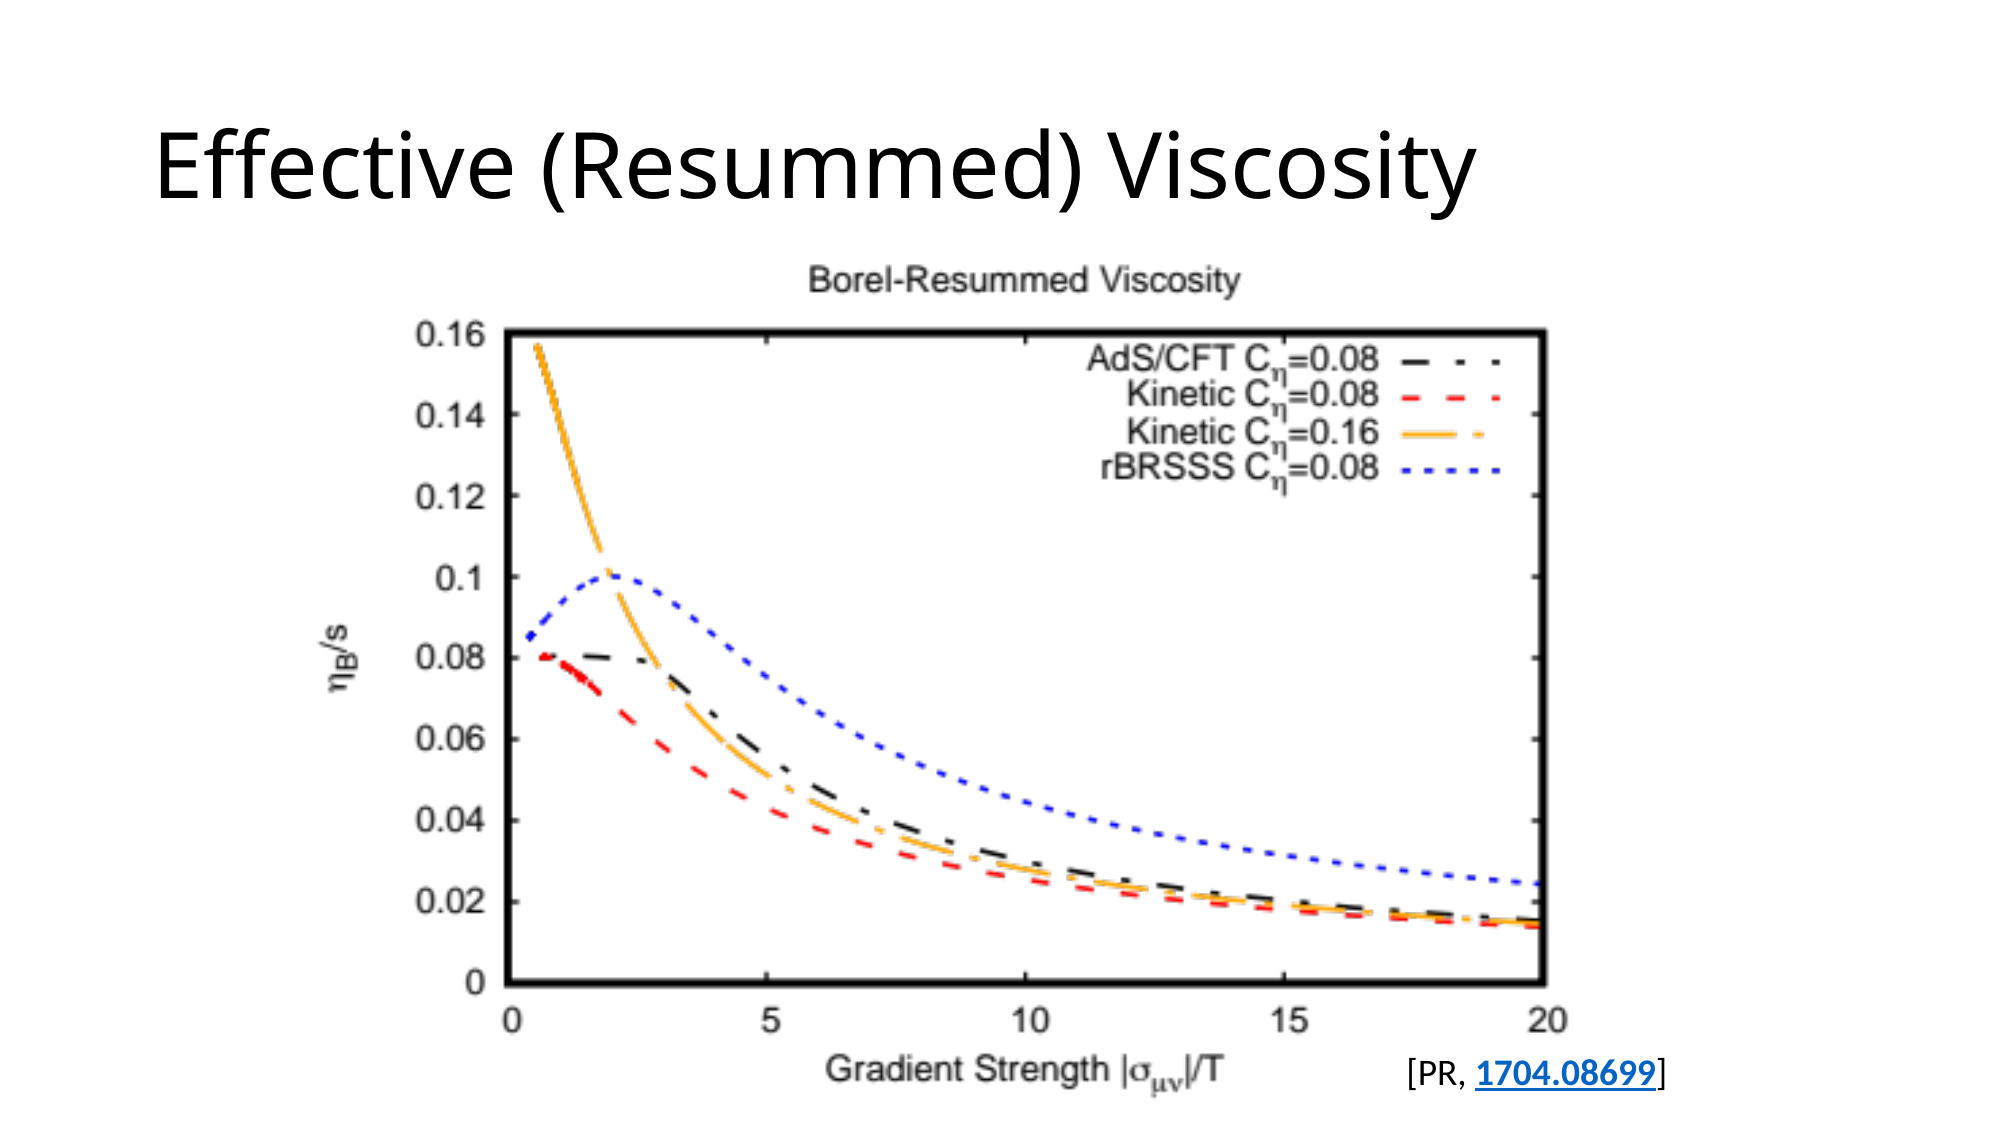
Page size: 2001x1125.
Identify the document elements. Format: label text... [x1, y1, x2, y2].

picture [310, 225, 1604, 1125]
title Effective (Resummed) Viscosity [137, 59, 1863, 278]
text_box [PR, 1704.08699] [1604, 1040, 2000, 1125]
